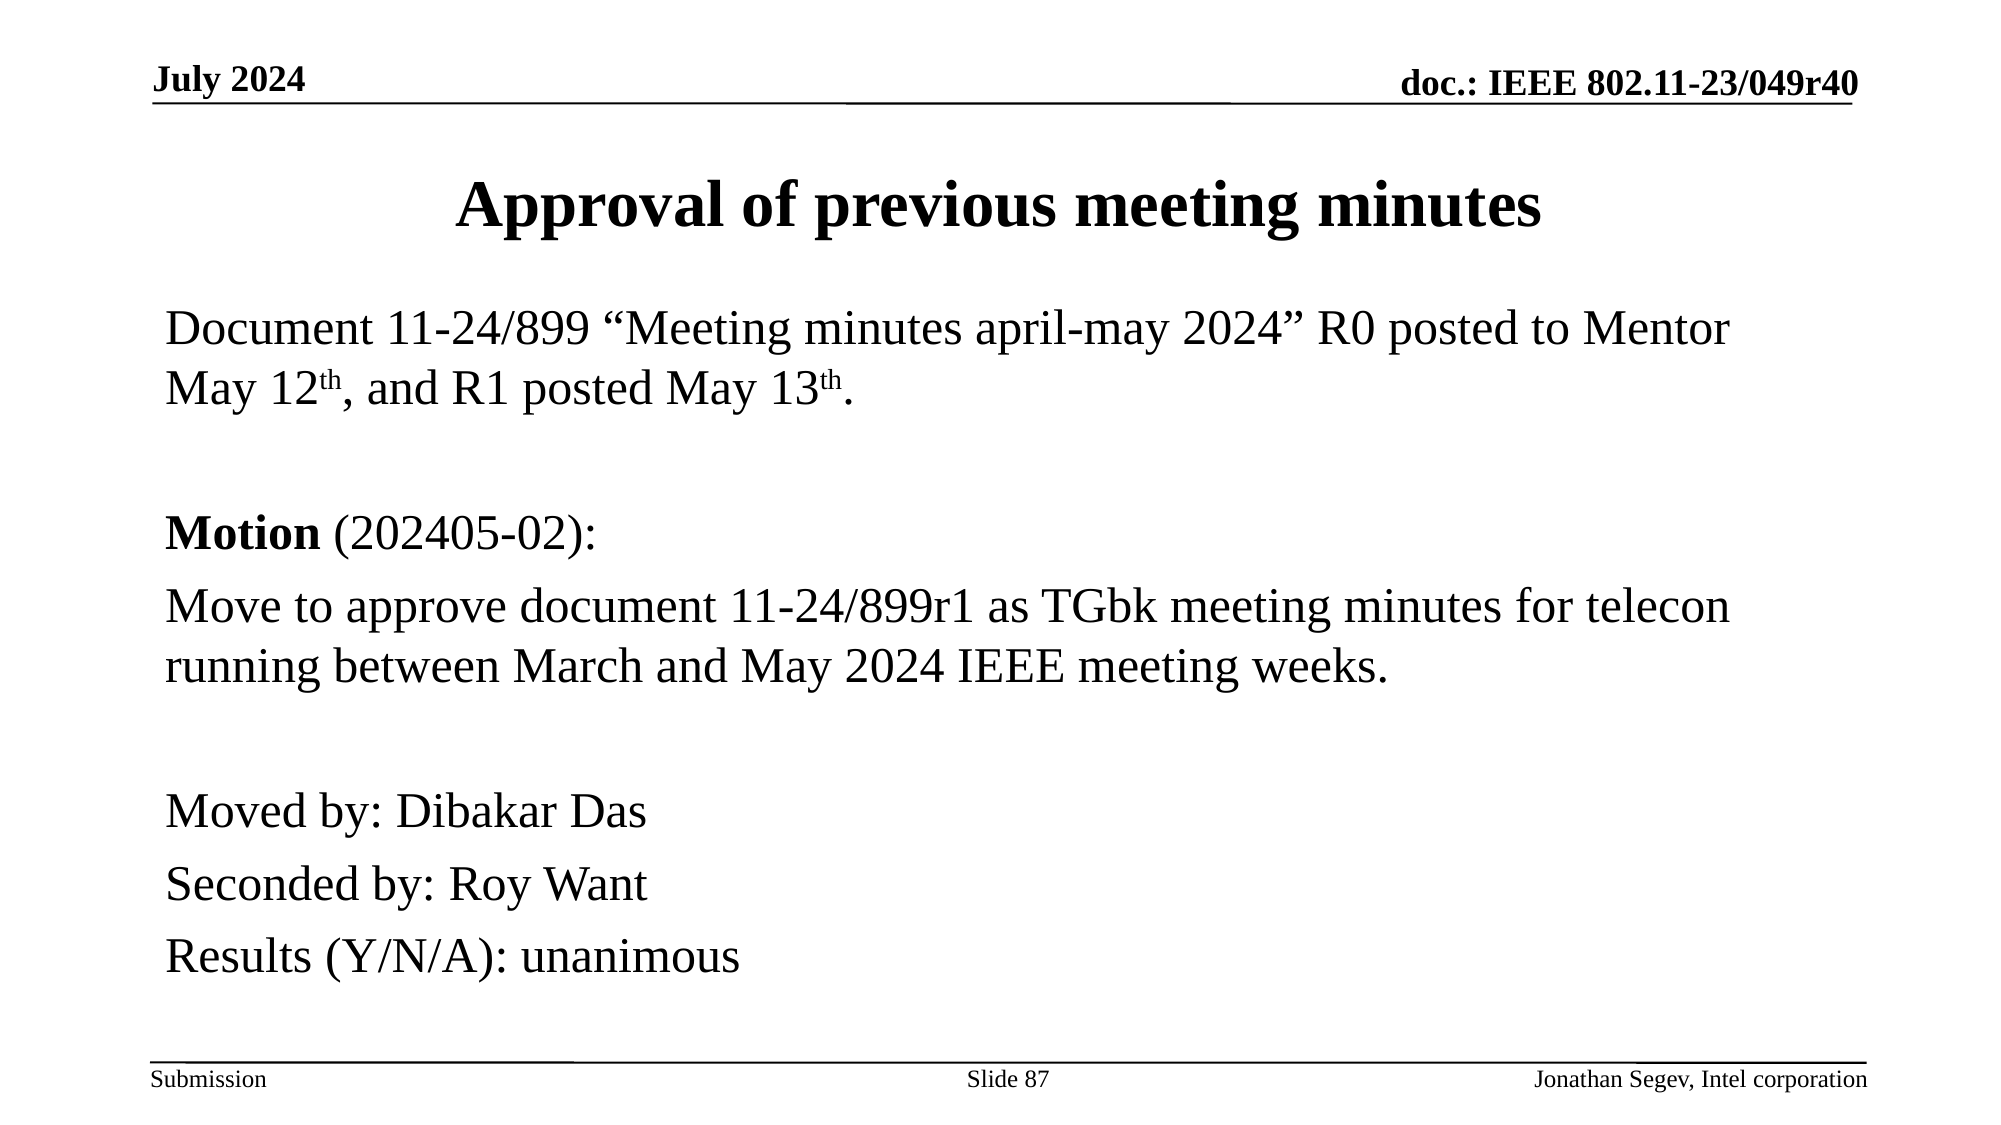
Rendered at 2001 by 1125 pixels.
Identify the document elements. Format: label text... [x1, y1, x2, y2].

footer Jonathan Segev, Intel corporation [1171, 1061, 1869, 1093]
title Approval of previous meeting minutes [149, 112, 1850, 286]
list Document 11-24/899 “Meeting minutes april-may 2024” R0 posted to Mentor May 12th, and R1 posted May 13th. Motion (202405-02): Move to approve document 11-24/899r1 as TGbk meeting minutes for telecon running between March and May 2024 IEEE meeting weeks. Moved by: Dibakar Das Seconded by: Roy Want Results (Y/N/A): unanimous [149, 286, 1850, 1000]
slide_number Slide 87 [950, 1061, 1067, 1123]
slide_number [152, 54, 563, 100]
